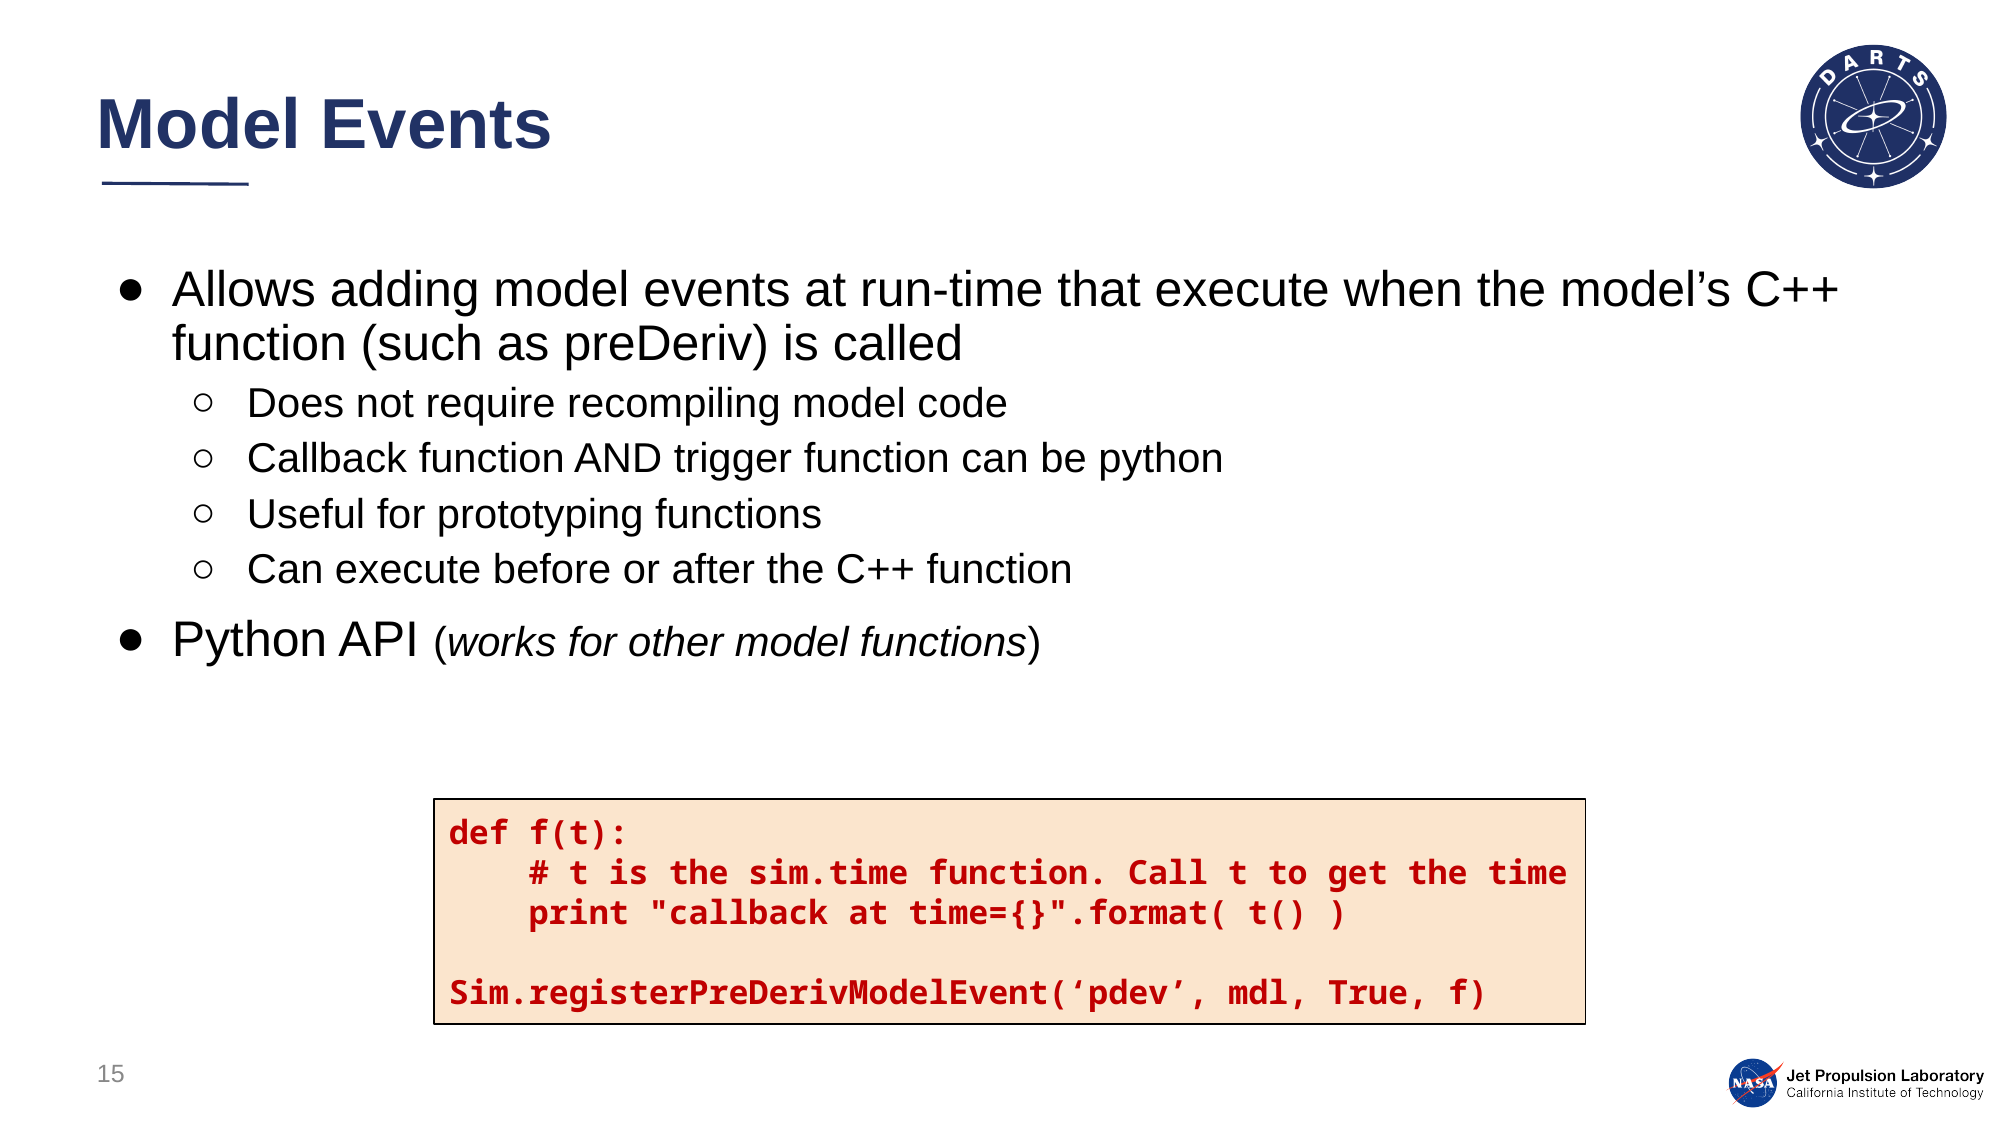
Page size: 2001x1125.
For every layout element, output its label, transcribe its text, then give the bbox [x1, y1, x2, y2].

slide_number 15 [81, 1042, 532, 1103]
text_box def f(t): # t is the sim.time function. Call t to get the time print "callback at time={}".format( t() ) Sim.registerPreDerivModelEvent(‘pdev’, mdl, True, f) [433, 798, 1586, 1024]
title Model Events [81, 68, 1750, 184]
list Allows adding model events at run-time that execute when the model’s C++ function (such as preDeriv) is called Does not require recompiling model code Callback function AND trigger function can be python Useful for prototyping functions Can execute before or after the C++ function Python API (works for other model functions) [81, 255, 1919, 971]
picture [1796, 41, 1951, 192]
picture [1710, 1042, 2000, 1124]
